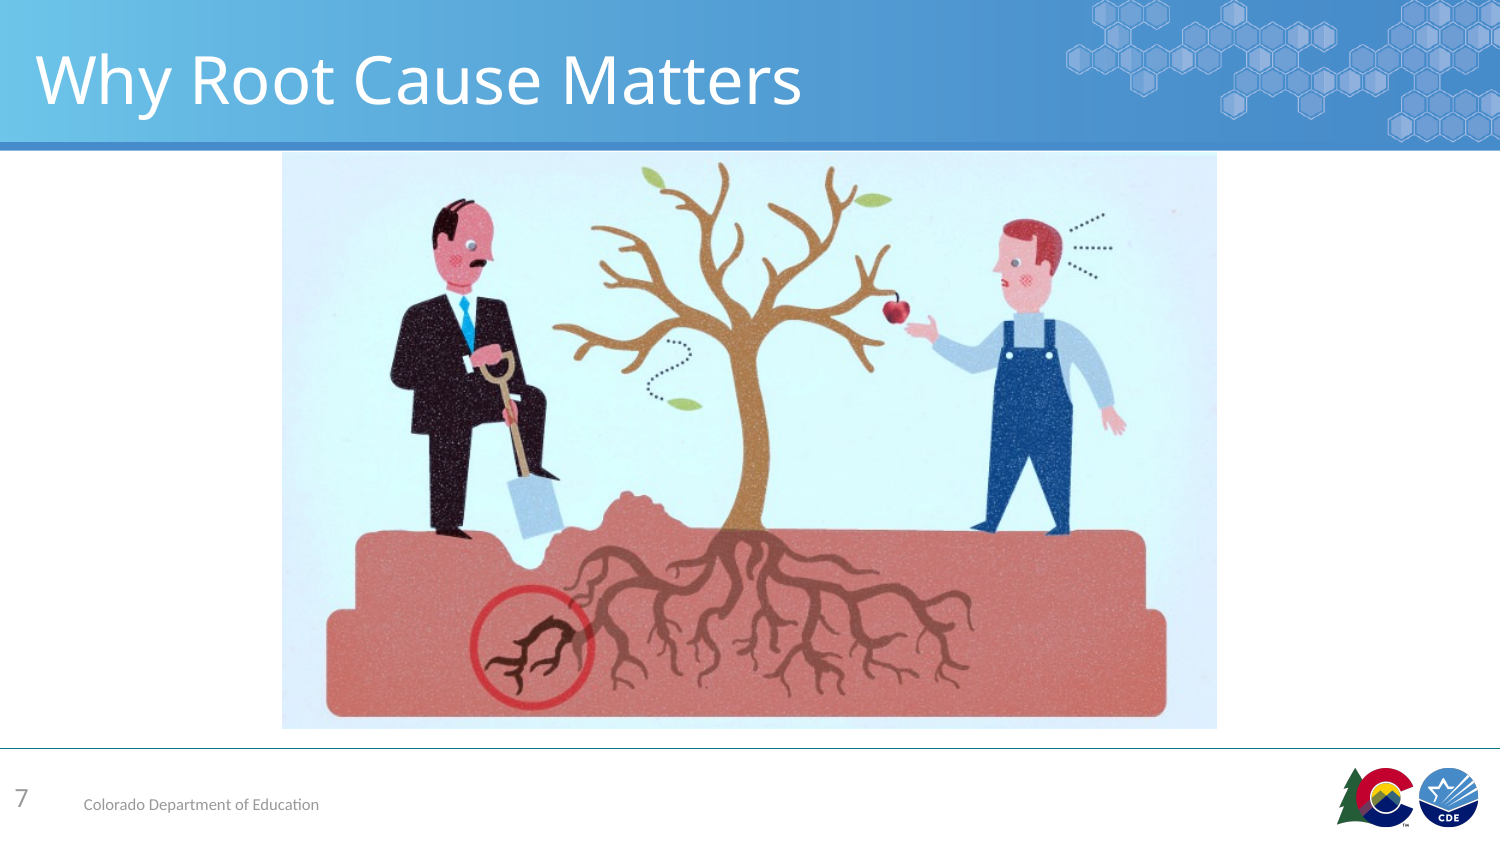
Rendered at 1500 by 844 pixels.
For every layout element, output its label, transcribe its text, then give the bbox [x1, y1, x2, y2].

picture [1336, 767, 1479, 828]
picture [0, 0, 1500, 151]
title Why Root Cause Matters [34, 37, 1433, 132]
picture [282, 152, 1218, 729]
slide_number ‹#› [14, 767, 105, 832]
